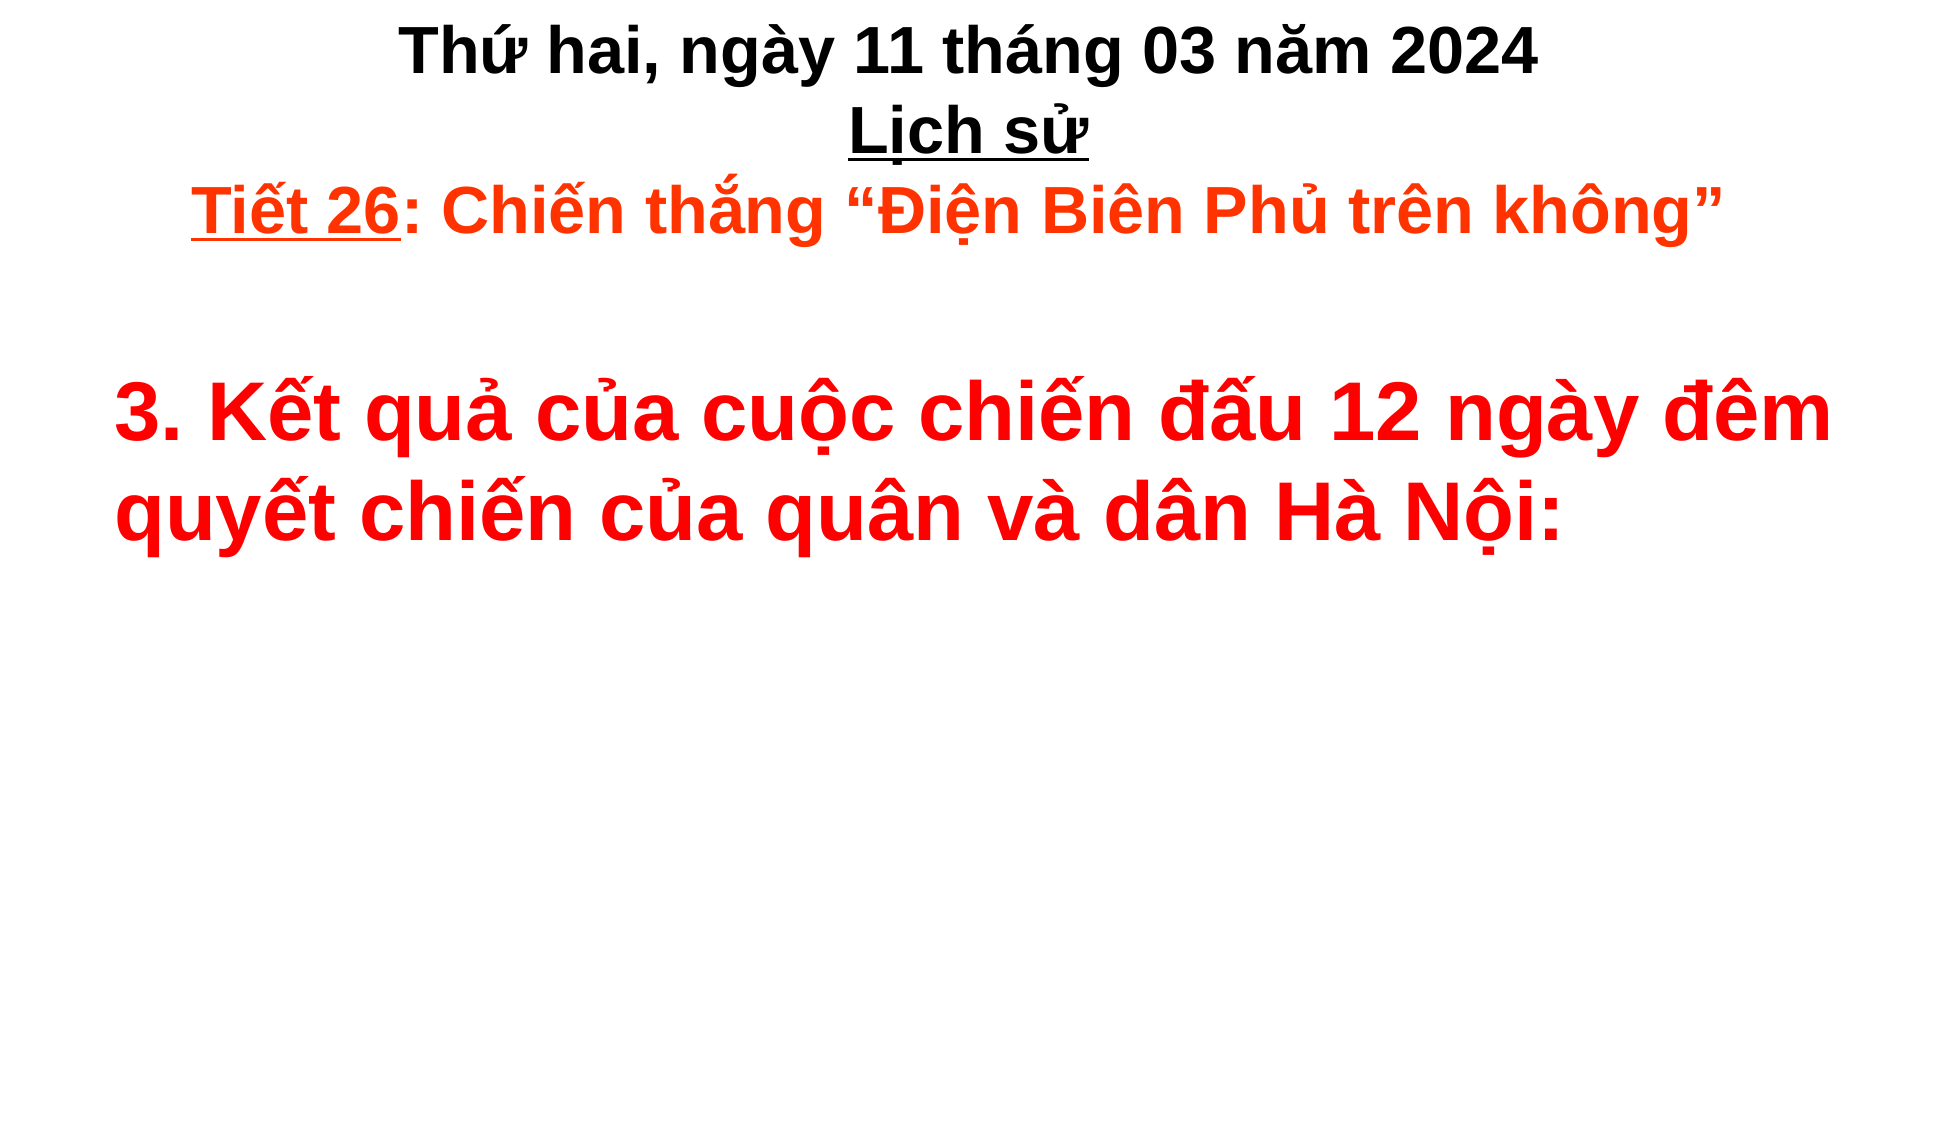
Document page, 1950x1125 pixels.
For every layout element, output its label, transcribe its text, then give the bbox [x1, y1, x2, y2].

text_box 3. Kết quả của cuộc chiến đấu 12 ngày đêm quyết chiến của quân và dân Hà Nội: [99, 349, 1888, 565]
text_box Thứ hai, ngày 11 tháng 03 năm 2024 Lịch sử Tiết 26: Chiến thắng “Điện Biên Phủ trên không” [24, 0, 1913, 255]
